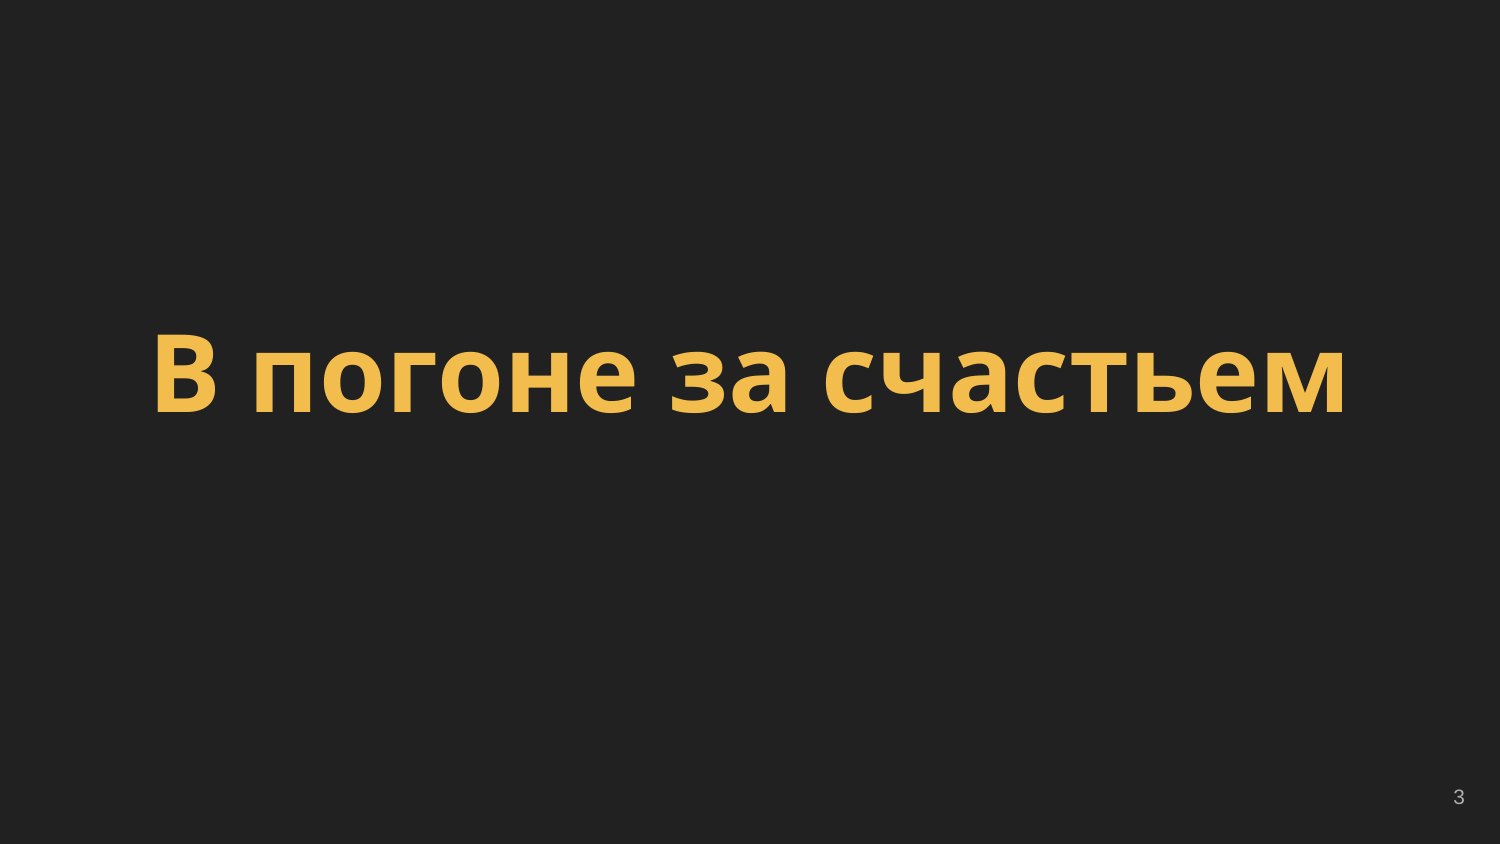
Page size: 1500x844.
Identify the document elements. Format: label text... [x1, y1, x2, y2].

title В погоне за счастьем [51, 122, 1449, 459]
slide_number ‹#› [1389, 764, 1480, 830]
